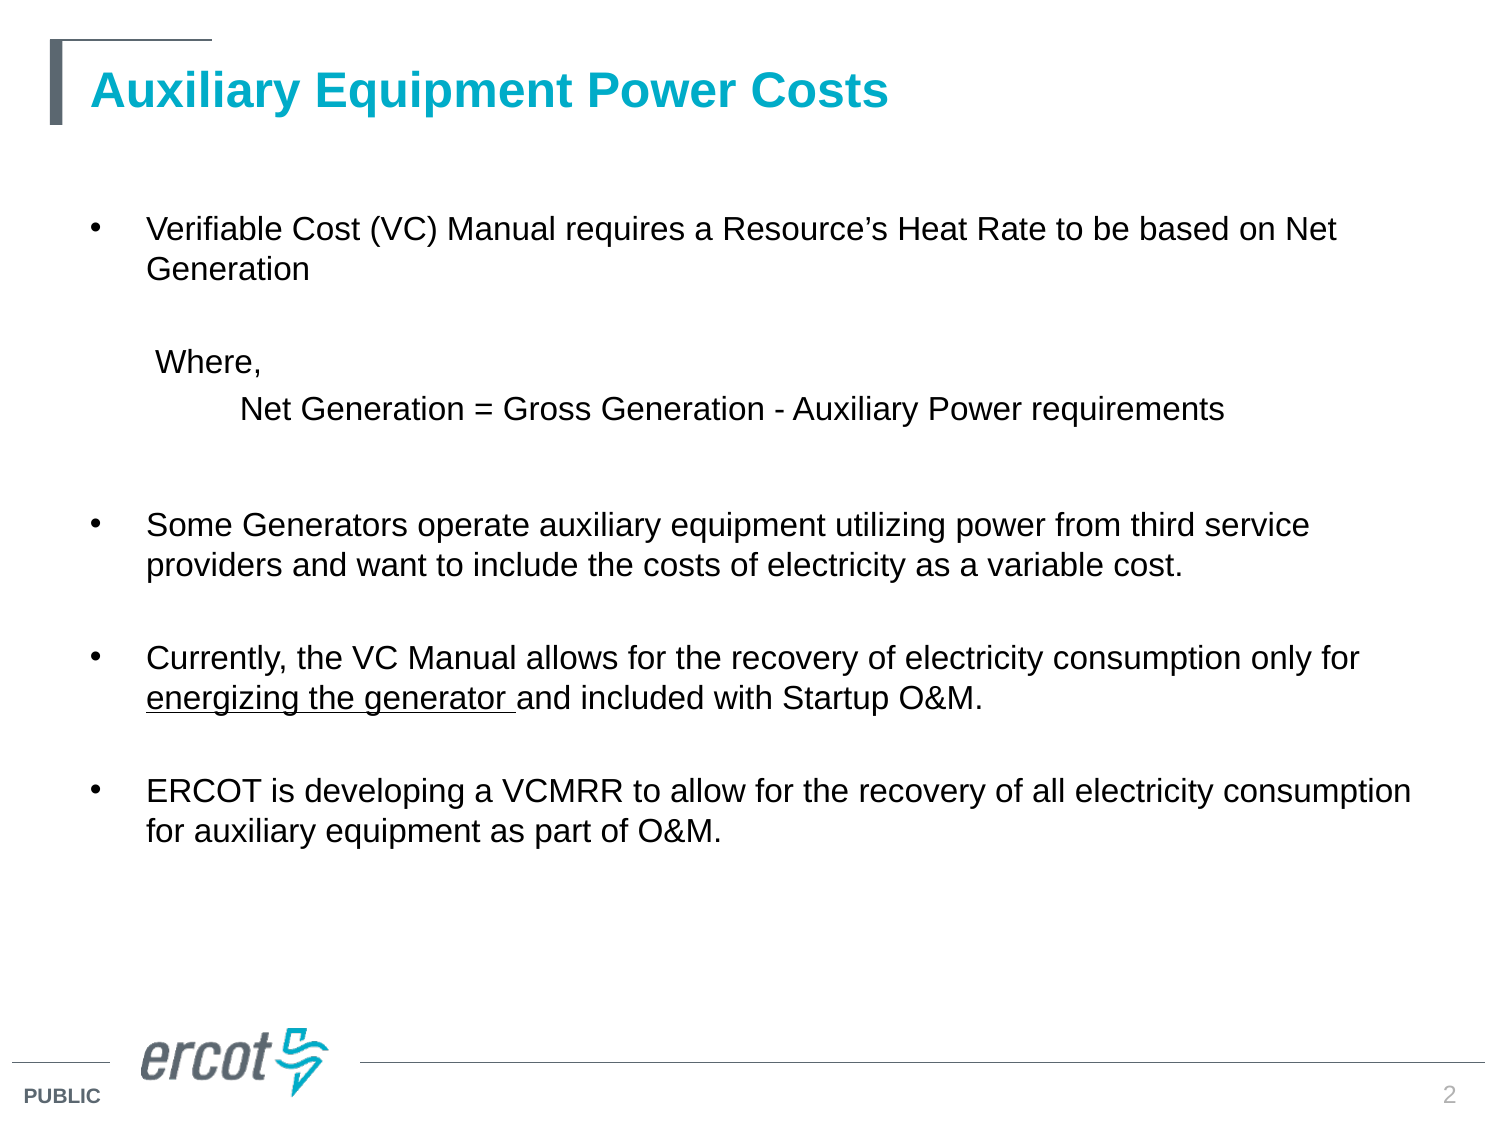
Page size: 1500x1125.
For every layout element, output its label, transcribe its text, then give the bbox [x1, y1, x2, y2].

picture [137, 1024, 332, 1100]
title Auxiliary Equipment Power Costs [75, 50, 1369, 131]
list Verifiable Cost (VC) Manual requires a Resource’s Heat Rate to be based on Net Generation Where, Net Generation = Gross Generation - Auxiliary Power requirements Some Generators operate auxiliary equipment utilizing power from third service providers and want to include the costs of electricity as a variable cost. Currently, the VC Manual allows for the recovery of electricity consumption only for energizing the generator and included with Startup O&M. ERCOT is developing a VCMRR to allow for the recovery of all electricity consumption for auxiliary equipment as part of O&M. [75, 200, 1463, 988]
slide_number 2 [1412, 1076, 1488, 1112]
